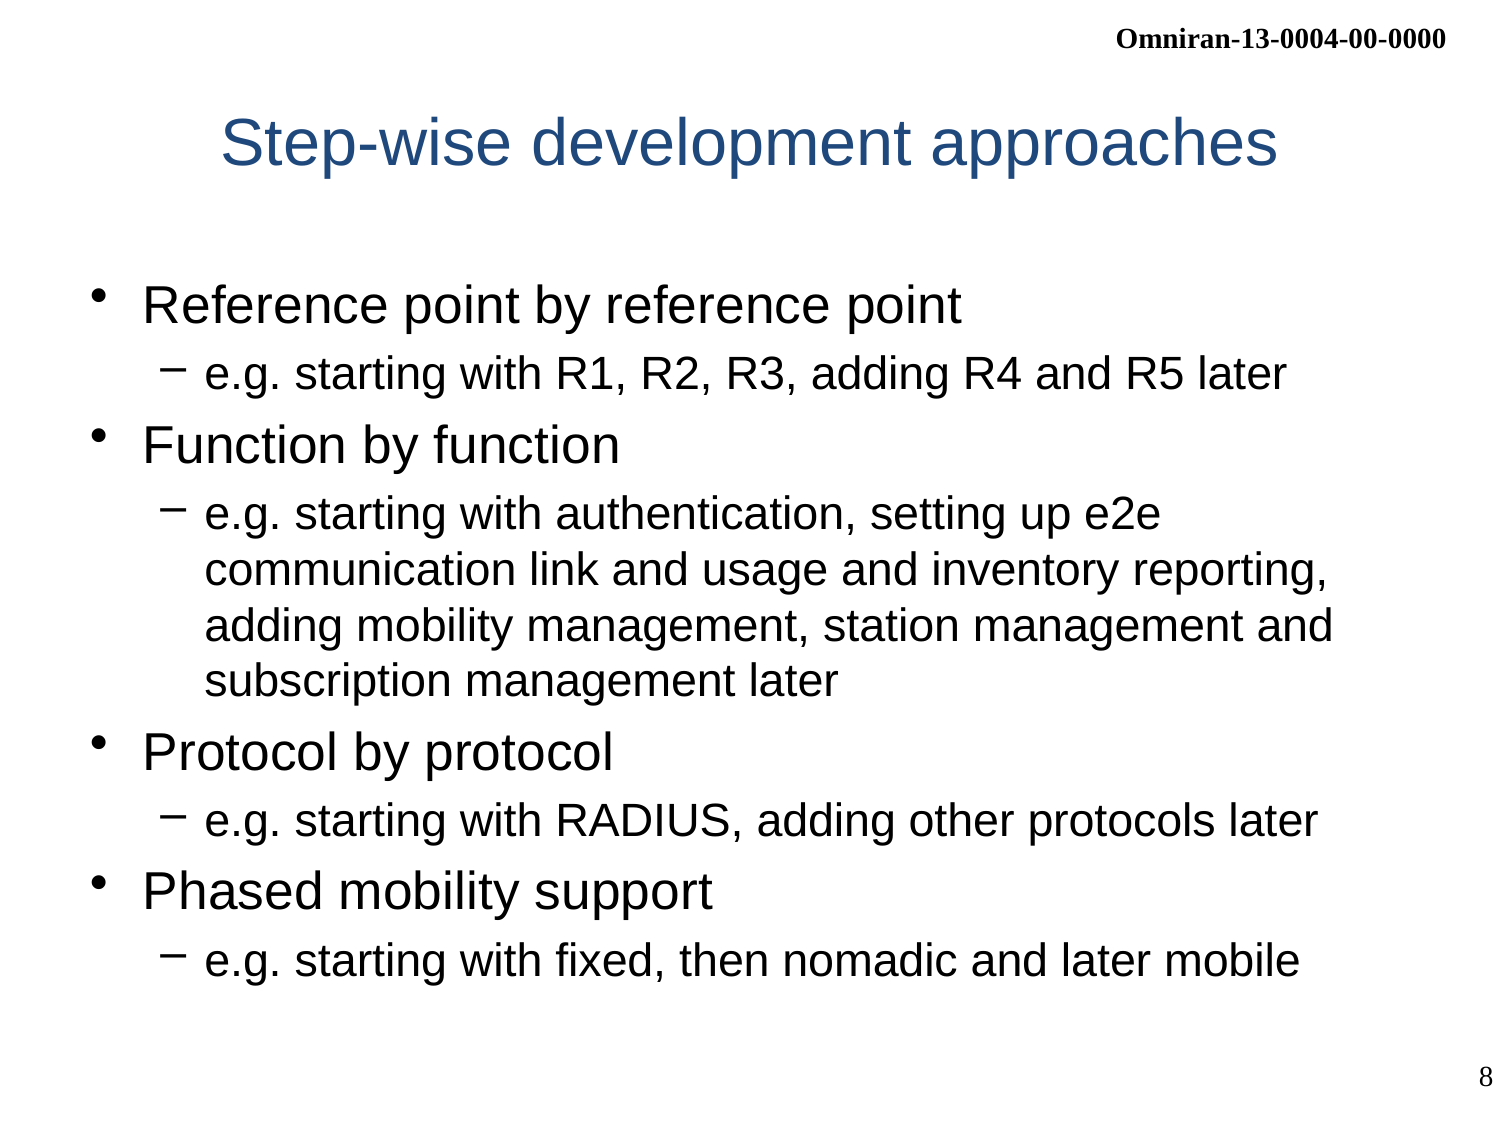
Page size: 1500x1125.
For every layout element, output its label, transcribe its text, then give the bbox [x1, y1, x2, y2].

title Step-wise development approaches [75, 45, 1425, 233]
list Reference point by reference point e.g. starting with R1, R2, R3, adding R4 and R5 later Function by function e.g. starting with authentication, setting up e2e communication link and usage and inventory reporting, adding mobility management, station management and subscription management later Protocol by protocol e.g. starting with RADIUS, adding other protocols later Phased mobility support e.g. starting with fixed, then nomadic and later mobile [75, 262, 1425, 1005]
